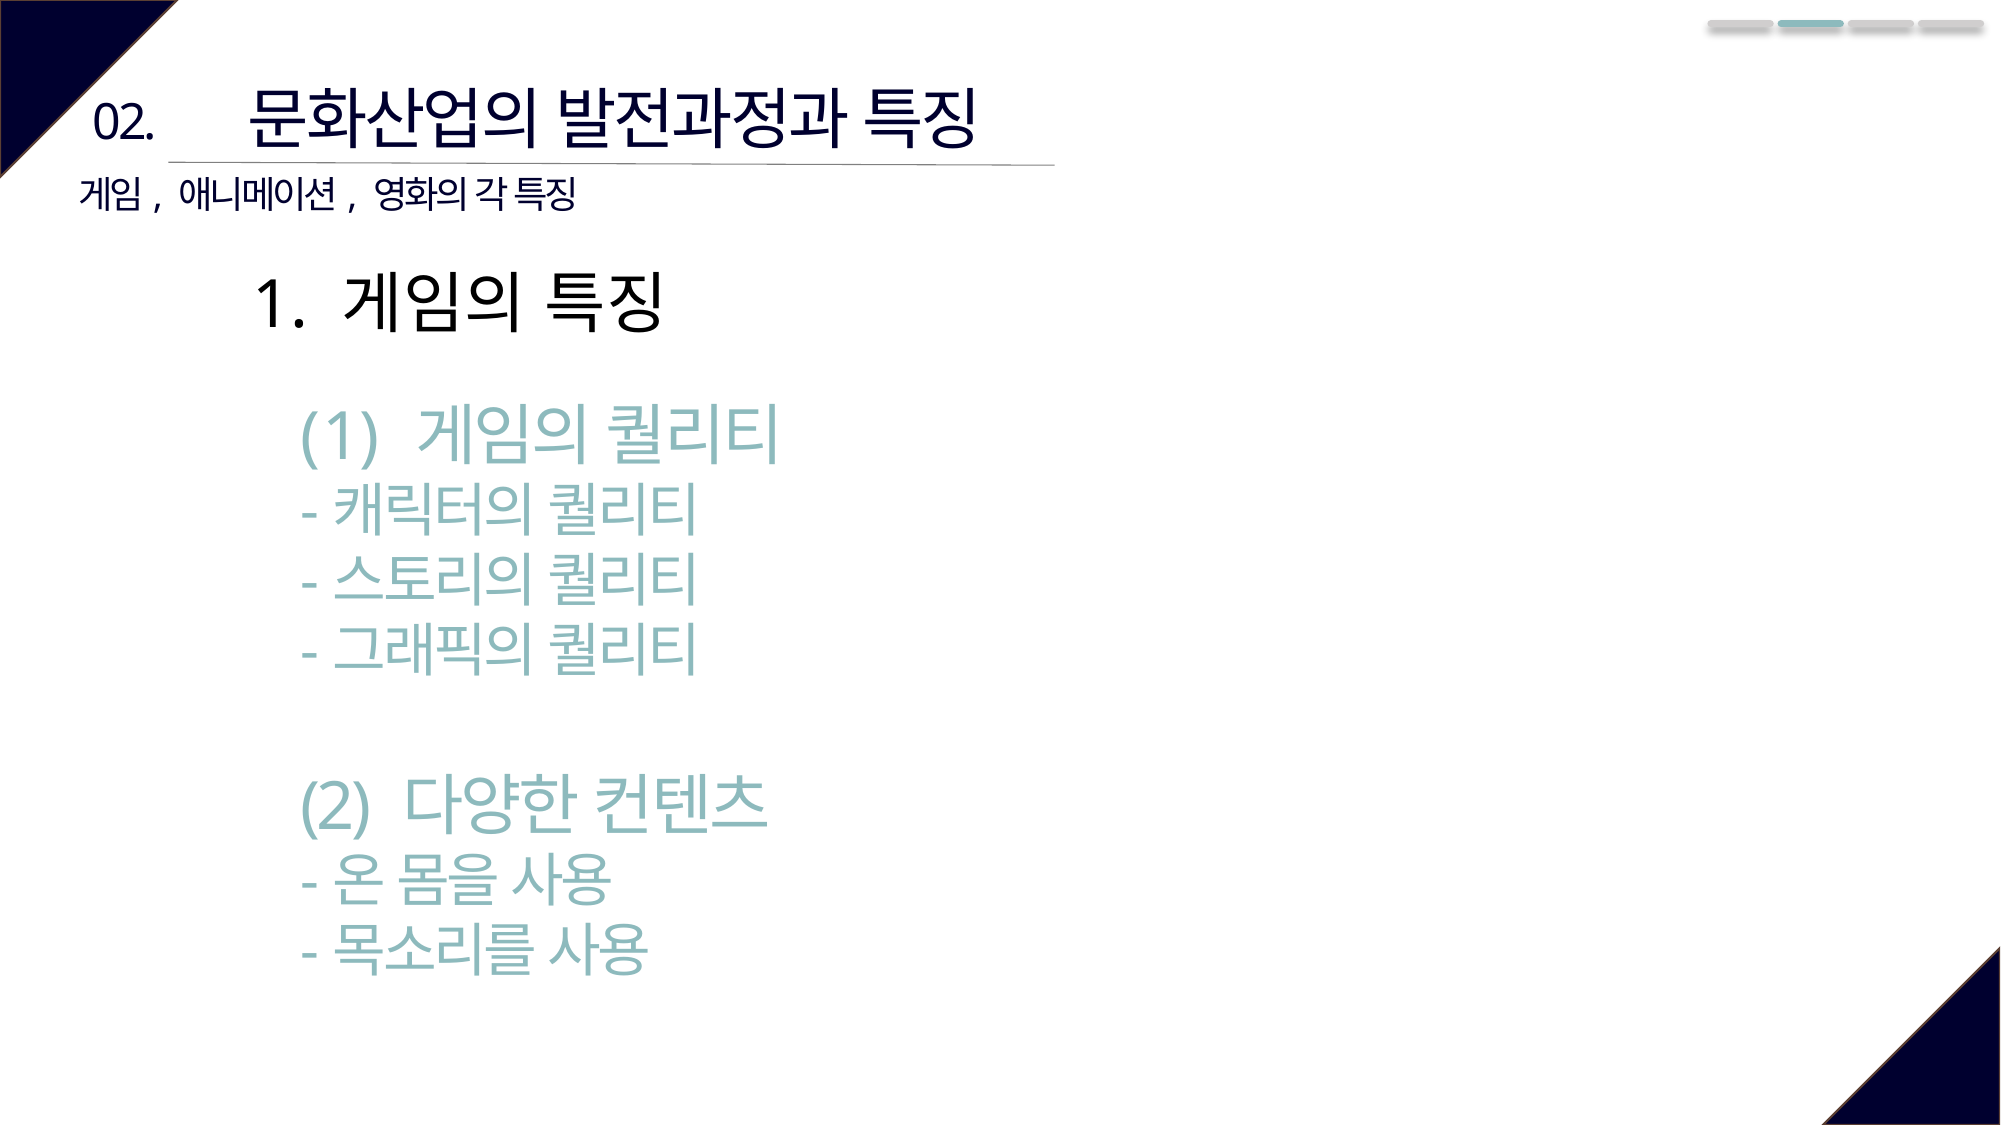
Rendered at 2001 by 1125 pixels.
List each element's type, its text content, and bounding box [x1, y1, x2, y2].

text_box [168, 162, 1055, 166]
text_box 문화산업의 발전과정과 특징 [232, 69, 998, 162]
text_box 게임, 애니메이션, 영화의 각 특징 [63, 163, 594, 223]
text_box 02. [78, 81, 172, 157]
text_box 1. 게임의 특징 [237, 253, 802, 349]
text_box 게임의 퀄리티 -캐릭터의 퀄리티 -스토리의 퀄리티 -그래픽의 퀄리티 (2) 다양한 컨텐츠 -온 몸을 사용 -목소리를 사용 [285, 385, 1852, 991]
